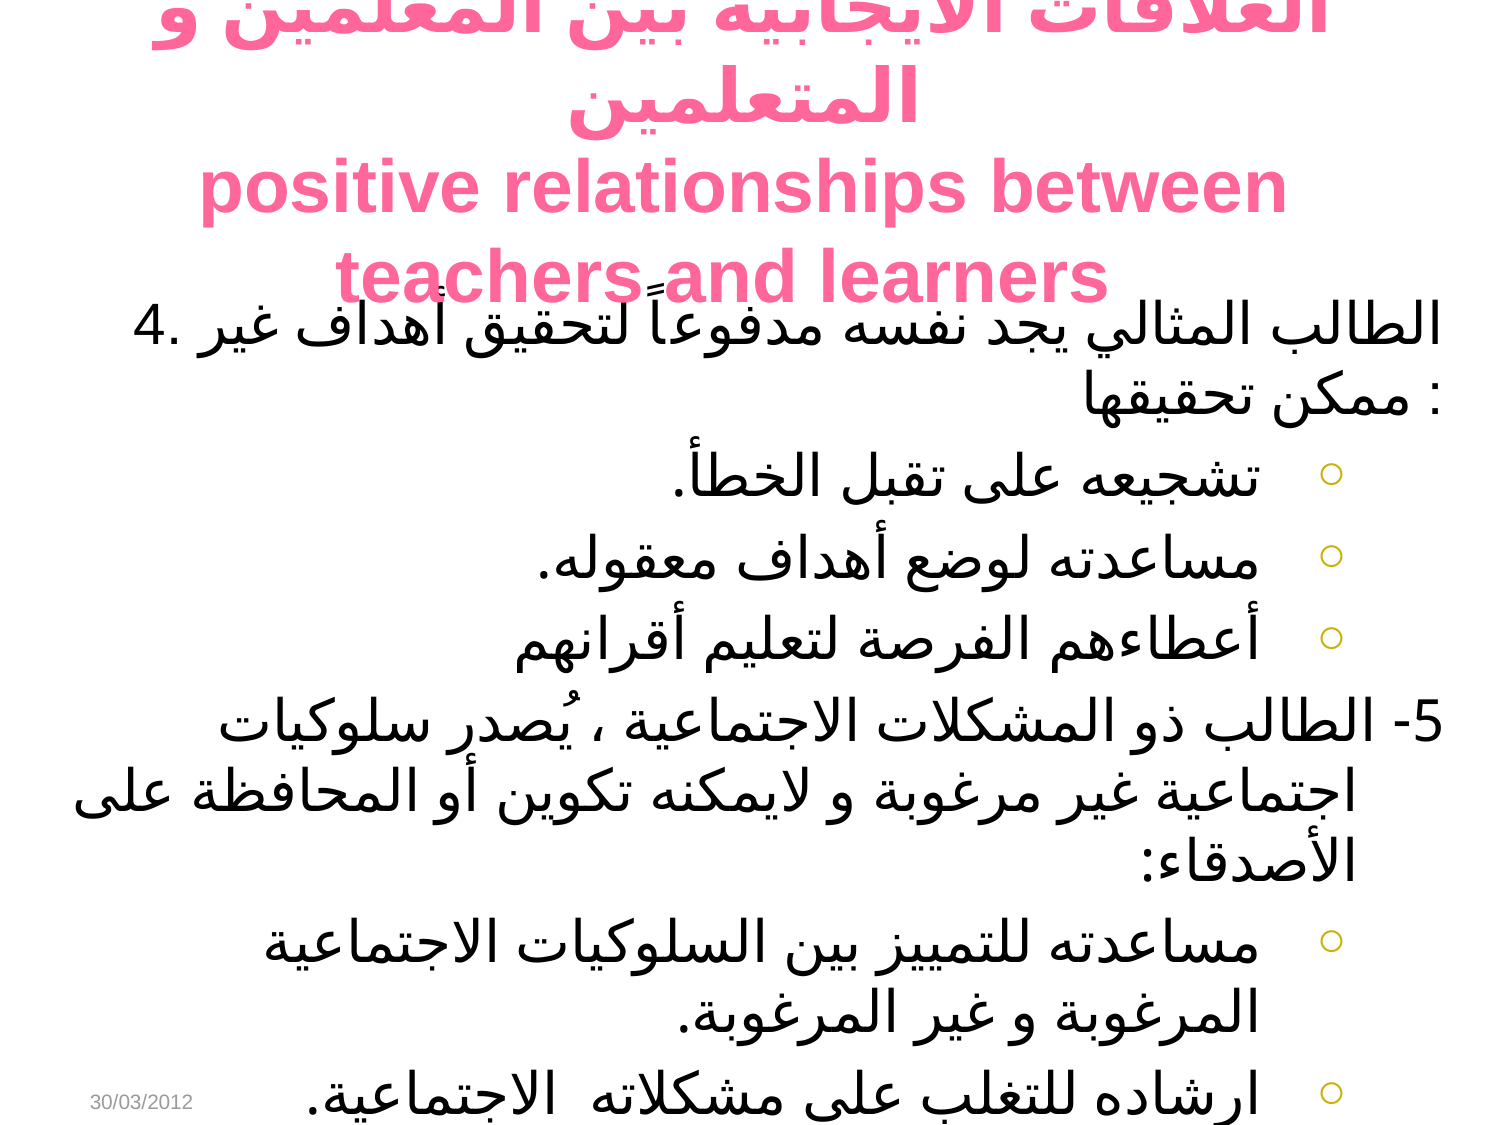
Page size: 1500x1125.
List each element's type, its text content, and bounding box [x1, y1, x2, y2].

footer Abeer Alharbi [512, 1053, 988, 1114]
list 4. الطالب المثالي يجد نفسه مدفوعاً لتحقيق أهداف غير ممكن تحقيقها : تشجيعه على تقبل الخطأ. مساعدته لوضع أهداف معقوله. أعطاءهم الفرصة لتعليم أقرانهم 5- الطالب ذو المشكلات الاجتماعية ، يُصدر سلوكيات اجتماعية غير مرغوبة و لايمكنه تكوين أو المحافظة على الأصدقاء: مساعدته للتمييز بين السلوكيات الاجتماعية المرغوبة و غير المرغوبة. ارشاده للتغلب على مشكلاته الاجتماعية. تدريسه المهارات الاجتماعية. [41, 278, 1459, 1012]
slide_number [75, 1053, 425, 1114]
title العلاقات الايجابية بين المعلمين و المتعلمين positive relationships between teachers and learners [53, 44, 1436, 232]
slide_number 17 [1337, 1053, 1463, 1114]
